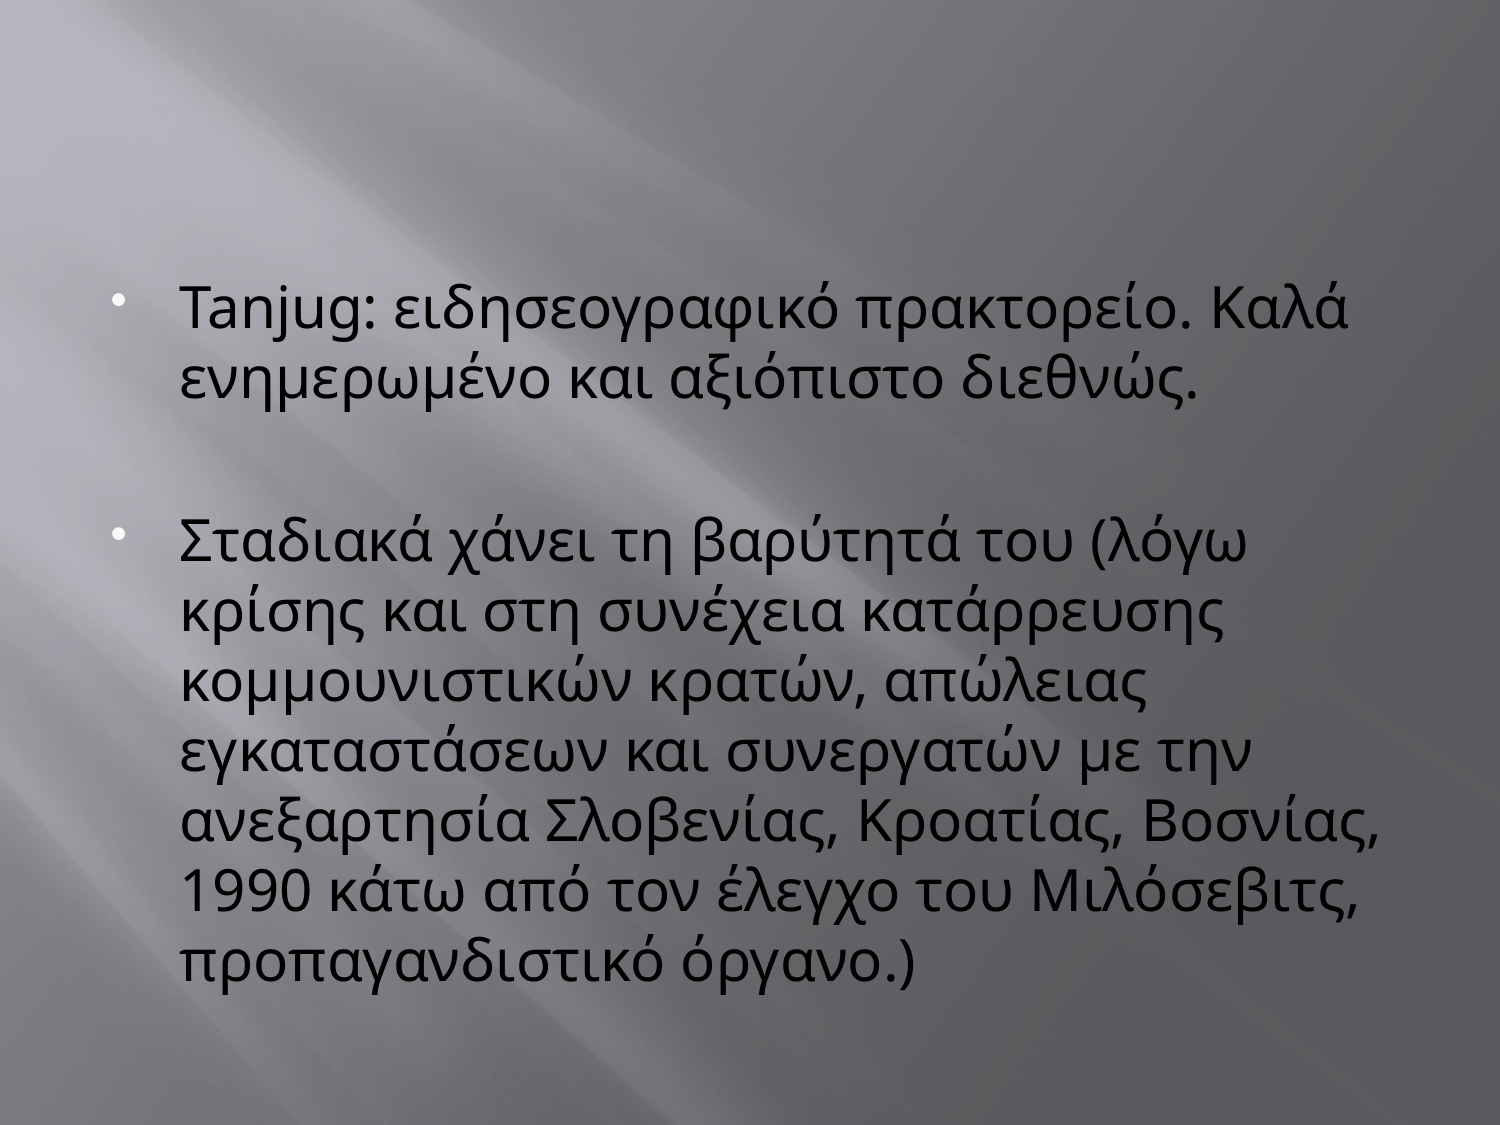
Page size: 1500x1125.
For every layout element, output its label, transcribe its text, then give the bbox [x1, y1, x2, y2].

list Tanjug: ειδησεογραφικό πρακτορείο. Καλά ενημερωμένο και αξιόπιστο διεθνώς. Σταδιακά χάνει τη βαρύτητά του (λόγω κρίσης και στη συνέχεια κατάρρευσης κομμουνιστικών κρατών, απώλειας εγκαταστάσεων και συνεργατών με την ανεξαρτησία Σλοβενίας, Κροατίας, Βοσνίας, 1990 κάτω από τον έλεγχο του Μιλόσεβιτς, προπαγανδιστικό όργανο.) [75, 262, 1425, 1035]
